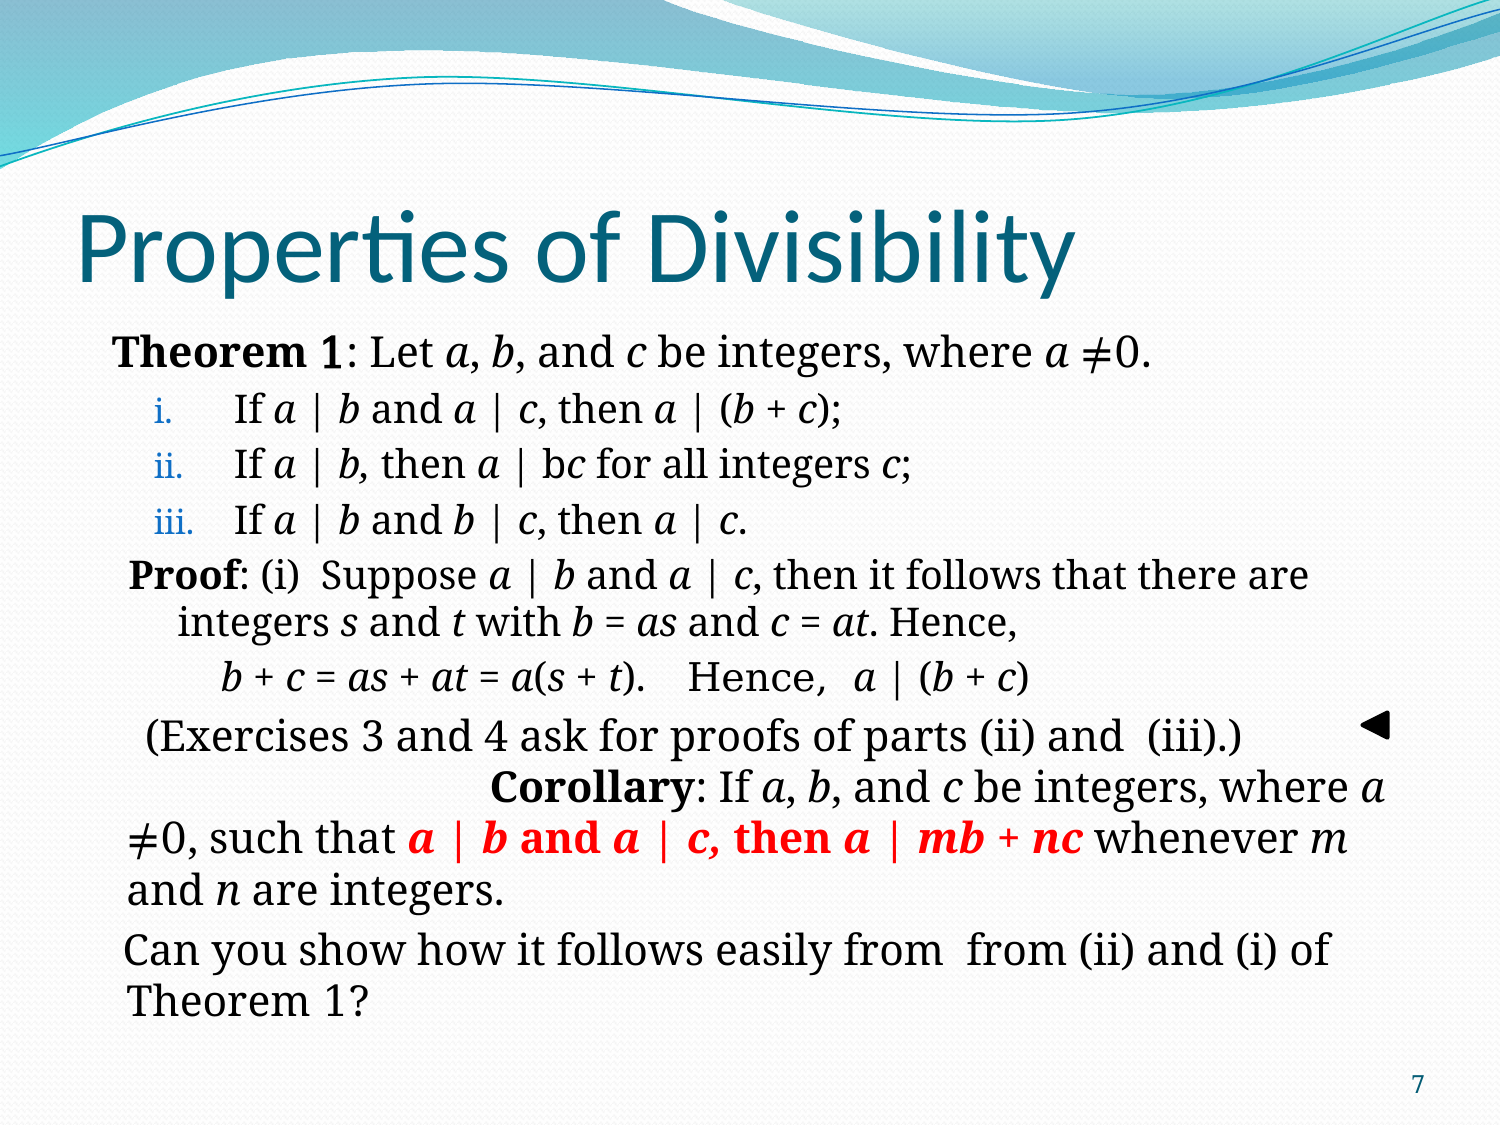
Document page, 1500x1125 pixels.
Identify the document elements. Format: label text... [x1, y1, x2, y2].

text_box [1360, 710, 1390, 740]
slide_number 7 [1299, 1042, 1425, 1103]
list Theorem 1: Let a, b, and c be integers, where a ≠0. If a | b and a | c, then a | (b + c); If a | b, then a | bc for all integers c; If a | b and b | c, then a | c. Proof: (i) Suppose a | b and a | c, then it follows that there are integers s and t with b = as and c = at. Hence, b + c = as + at = a(s + t). Hence, a | (b + c) (Exercises 3 and 4 ask for proofs of parts (ii) and (iii).) Corollary: If a, b, and c be integers, where a ≠0, such that a | b and a | c, then a | mb + nc whenever m and n are integers. Can you show how it follows easily from from (ii) and (i) of Theorem 1? [75, 317, 1425, 1038]
title Properties of Divisibility [75, 115, 1425, 303]
